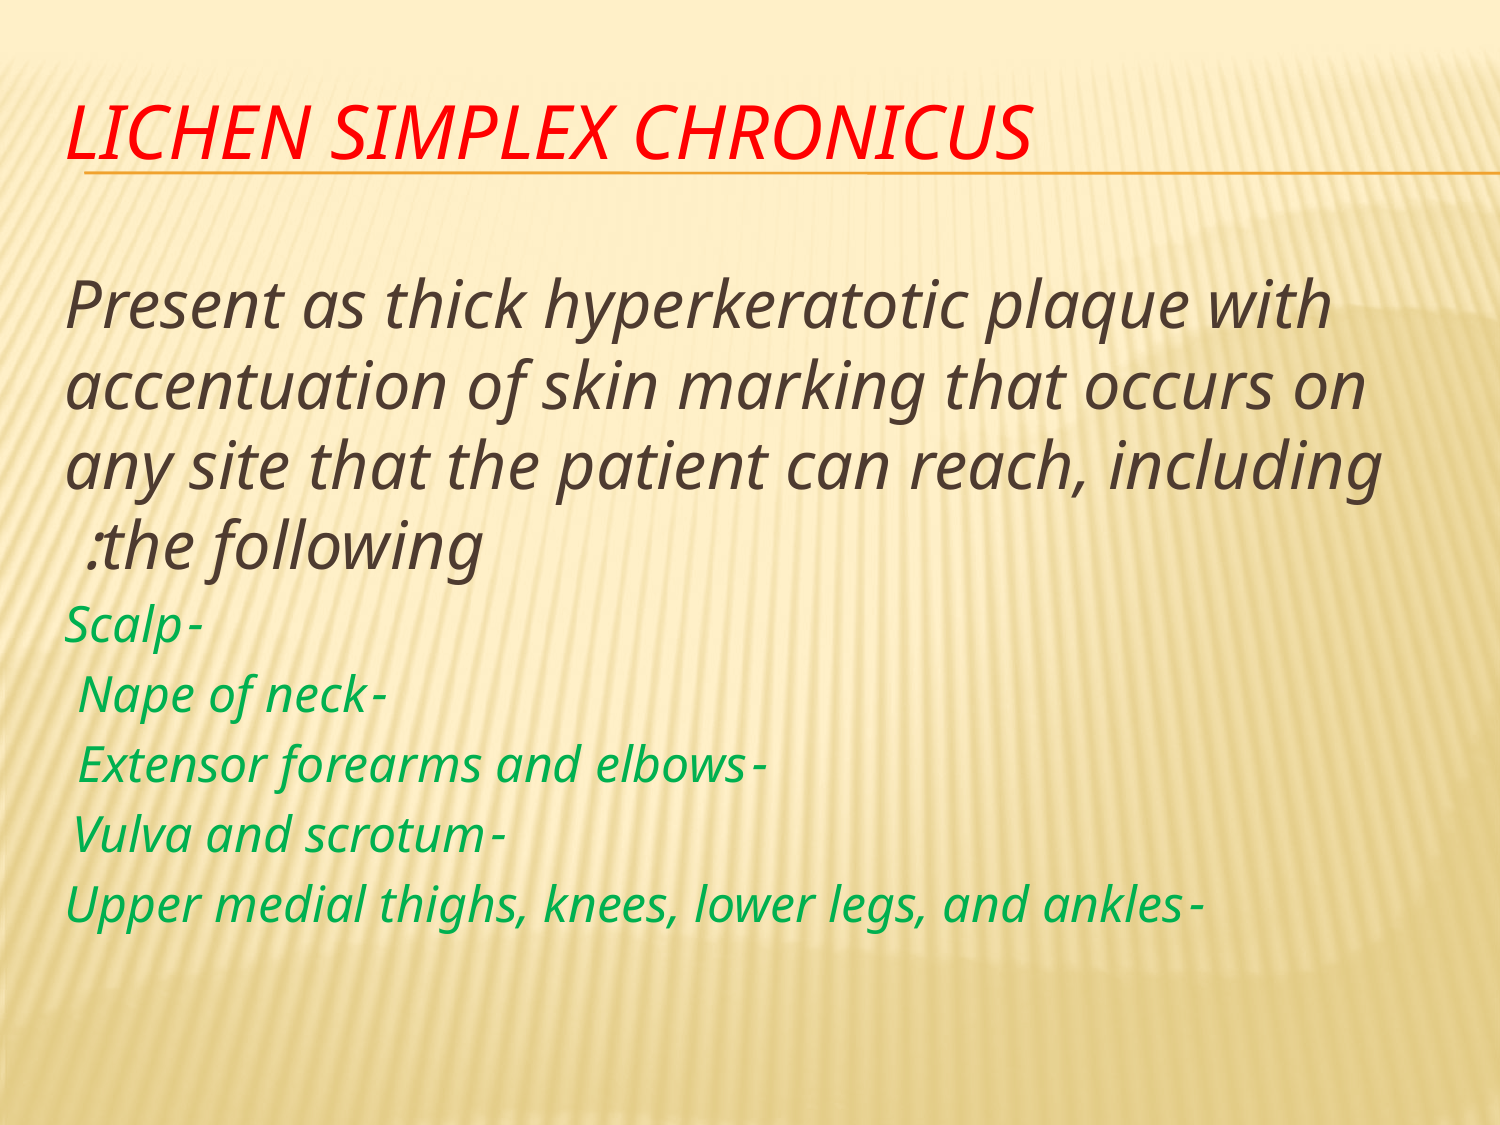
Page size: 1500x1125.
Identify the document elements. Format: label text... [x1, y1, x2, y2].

title lichen simplex chronicus [50, 75, 1475, 185]
list Present as thick hyperkeratotic plaque with accentuation of skin marking that occurs on any site that the patient can reach, including the following: -Scalp -Nape of neck -Extensor forearms and elbows -Vulva and scrotum -Upper medial thighs, knees, lower legs, and ankles [50, 254, 1475, 998]
